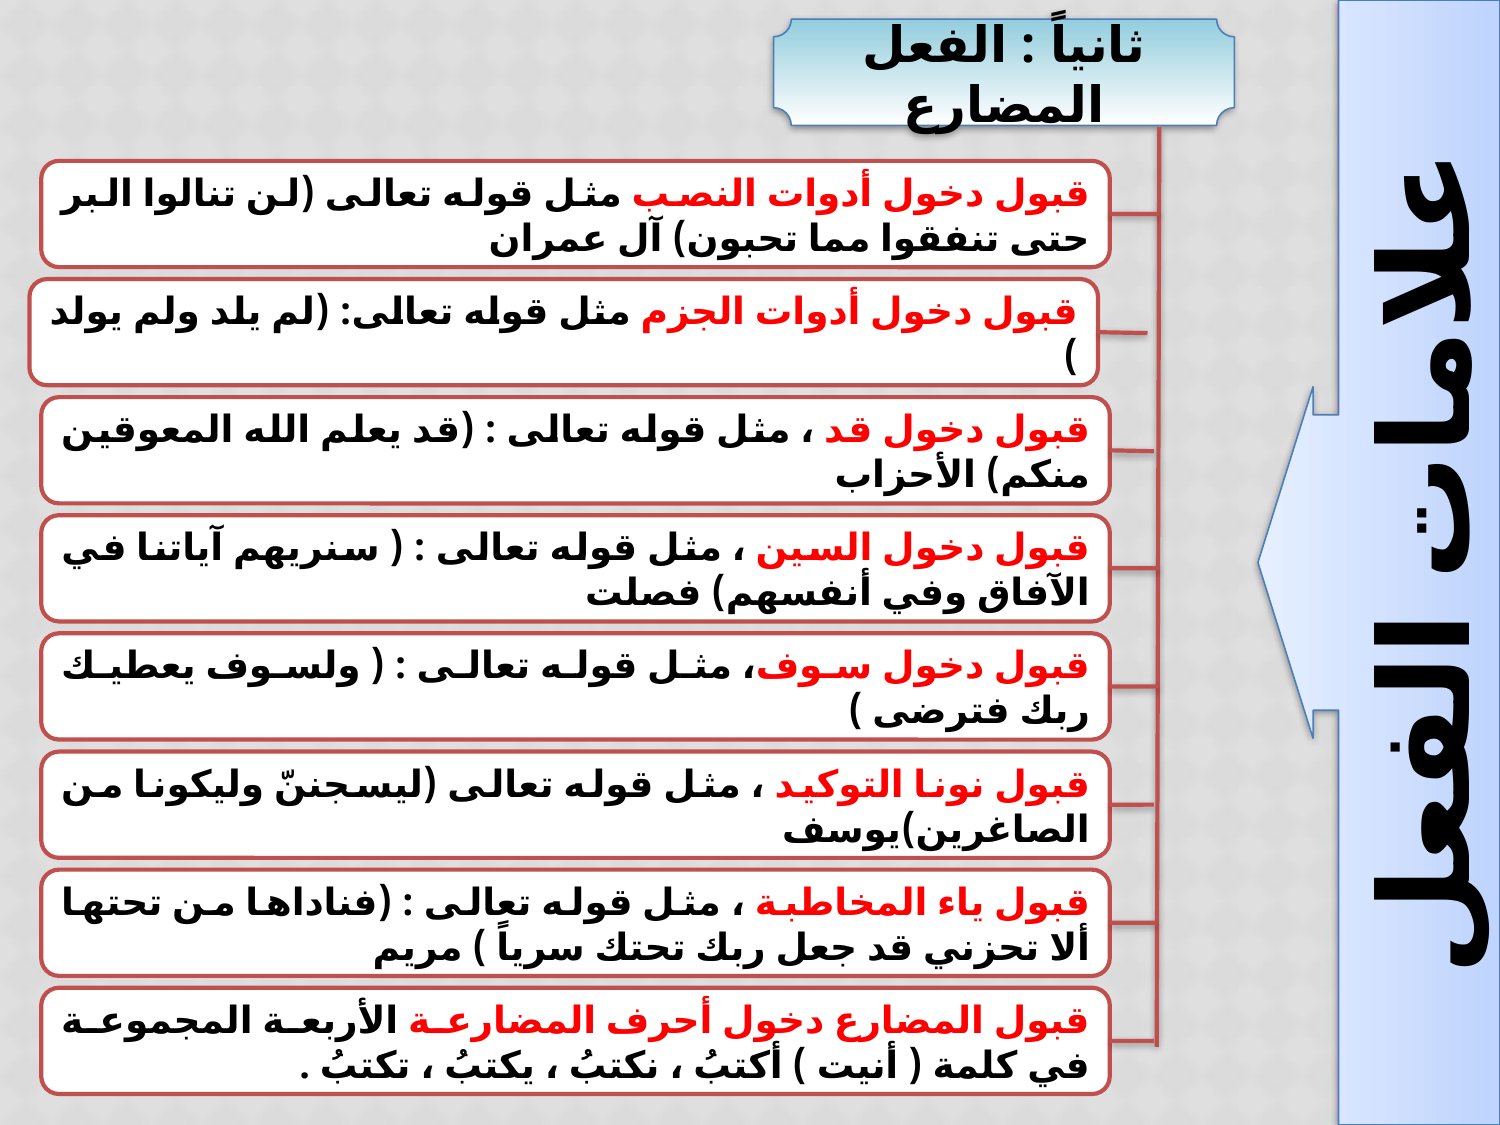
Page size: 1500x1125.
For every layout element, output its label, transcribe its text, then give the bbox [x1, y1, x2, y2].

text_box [1156, 573, 1160, 686]
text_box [1156, 220, 1160, 567]
text_box ثانياً : الفعل المضارع [772, 18, 1236, 127]
text_box قبول دخول السين ، مثل قوله تعالى : ( سنريهم آياتنا في الآفاق وفي أنفسهم) فصلت [39, 513, 1112, 624]
picture [0, 0, 1337, 1125]
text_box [1156, 126, 1160, 213]
text_box قبول دخول أدوات النصب مثل قوله تعالى (لن تنالوا البر حتى تنفقوا مما تحبون) آل عمران [39, 158, 1112, 270]
text_box قبول نونا التوكيد ، مثل قوله تعالى (ليسجننّ وليكونا من الصاغرين)يوسف [39, 749, 1112, 860]
text_box علامات الفعل [1257, 0, 1500, 1125]
text_box قبول دخول أدوات الجزم مثل قوله تعالى: (لم يلد ولم يولد ) [27, 276, 1101, 388]
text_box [1156, 692, 1160, 1047]
text_box قبول المضارع دخول أحرف المضارعة الأربعة المجموعة في كلمة ( أنيت ) أكتبُ ، نكتبُ ، يكتبُ ، تكتبُ . [39, 985, 1112, 1097]
text_box قبول دخول قد ، مثل قوله تعالى : (قد يعلم الله المعوقين منكم) الأحزاب [39, 395, 1112, 506]
text_box قبول ياء المخاطبة ، مثل قوله تعالى : (فناداها من تحتها ألا تحزني قد جعل ربك تحتك سرياً ) مريم [39, 867, 1112, 979]
text_box قبول دخول سوف، مثل قوله تعالى : ( ولسوف يعطيك ربك فترضى ) [39, 631, 1112, 742]
